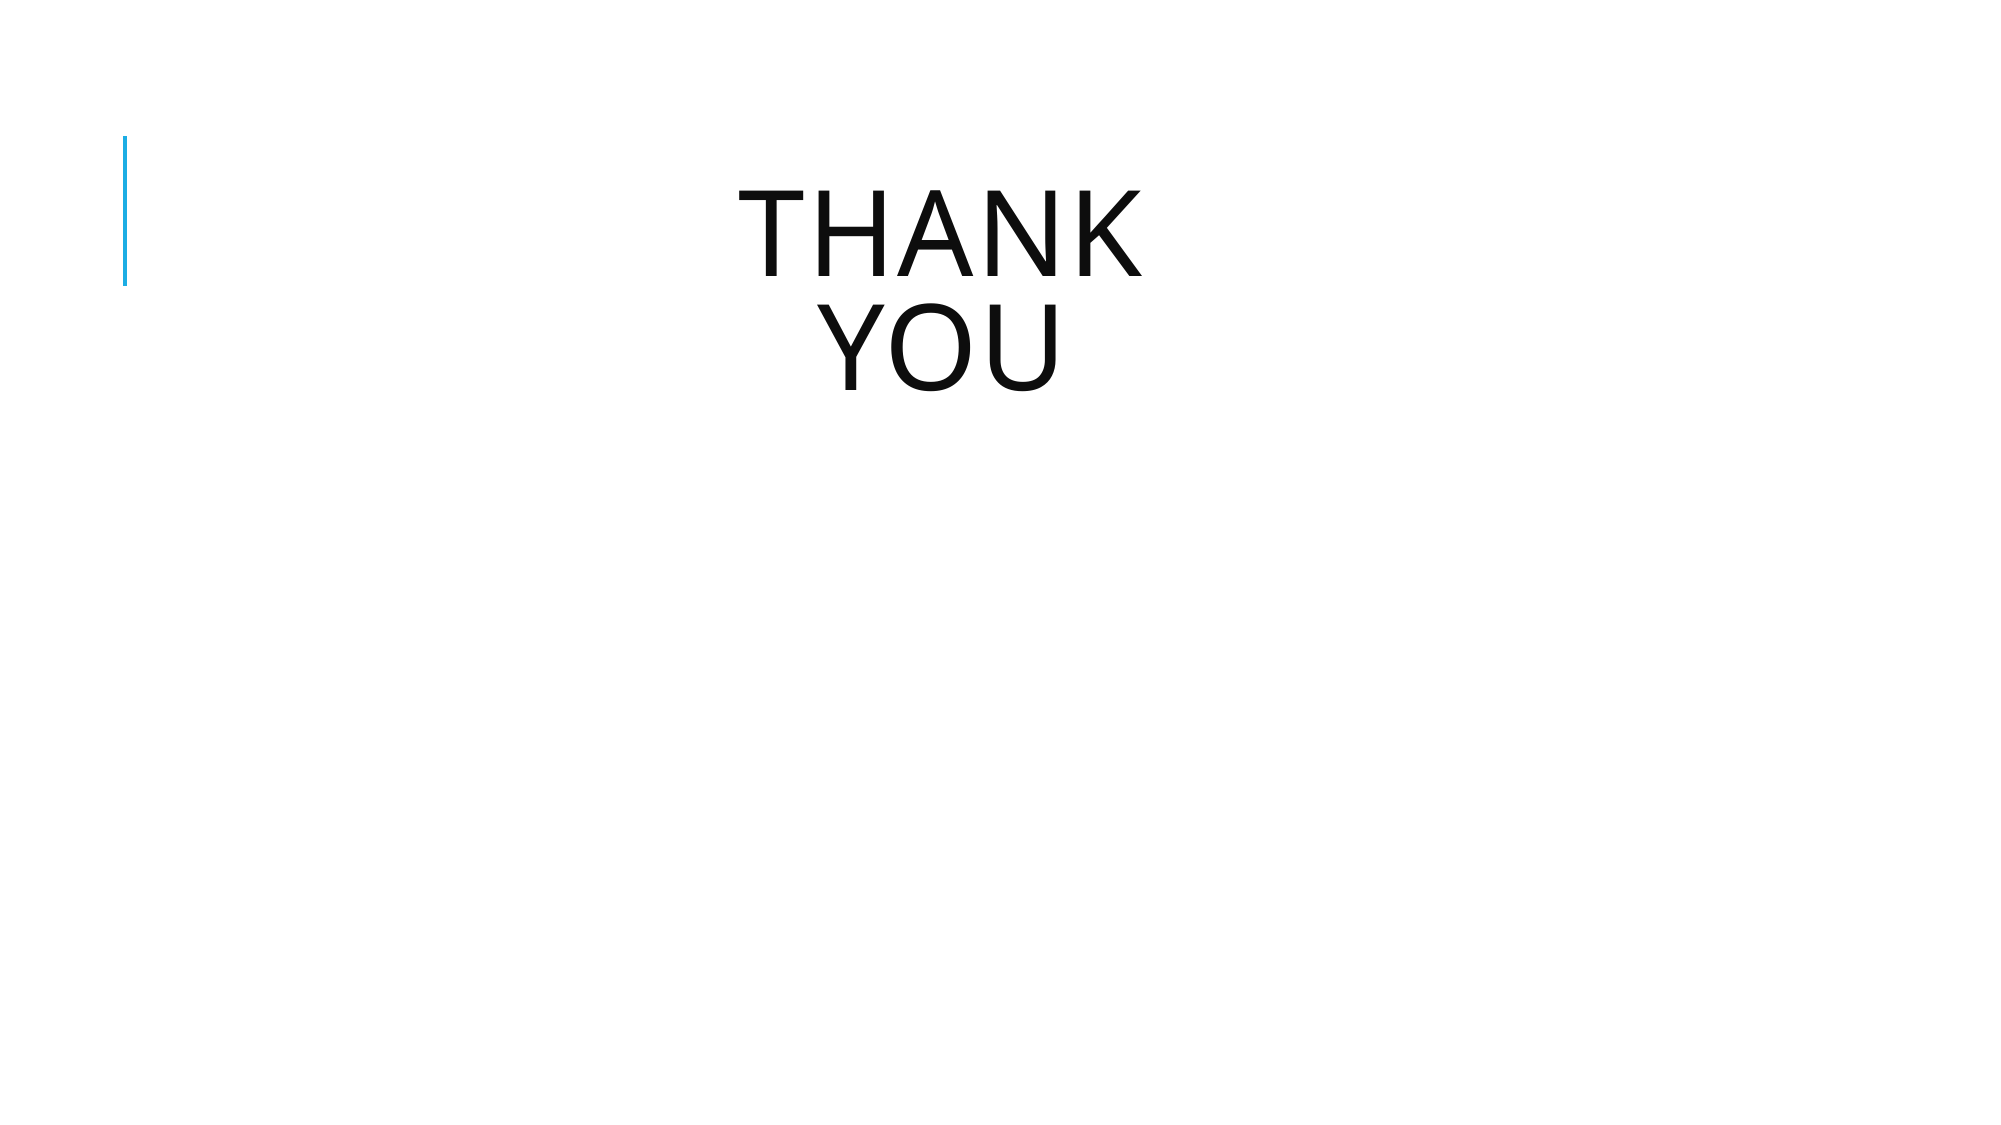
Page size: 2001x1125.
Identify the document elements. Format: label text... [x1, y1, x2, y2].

title Thank you [631, 175, 1254, 422]
